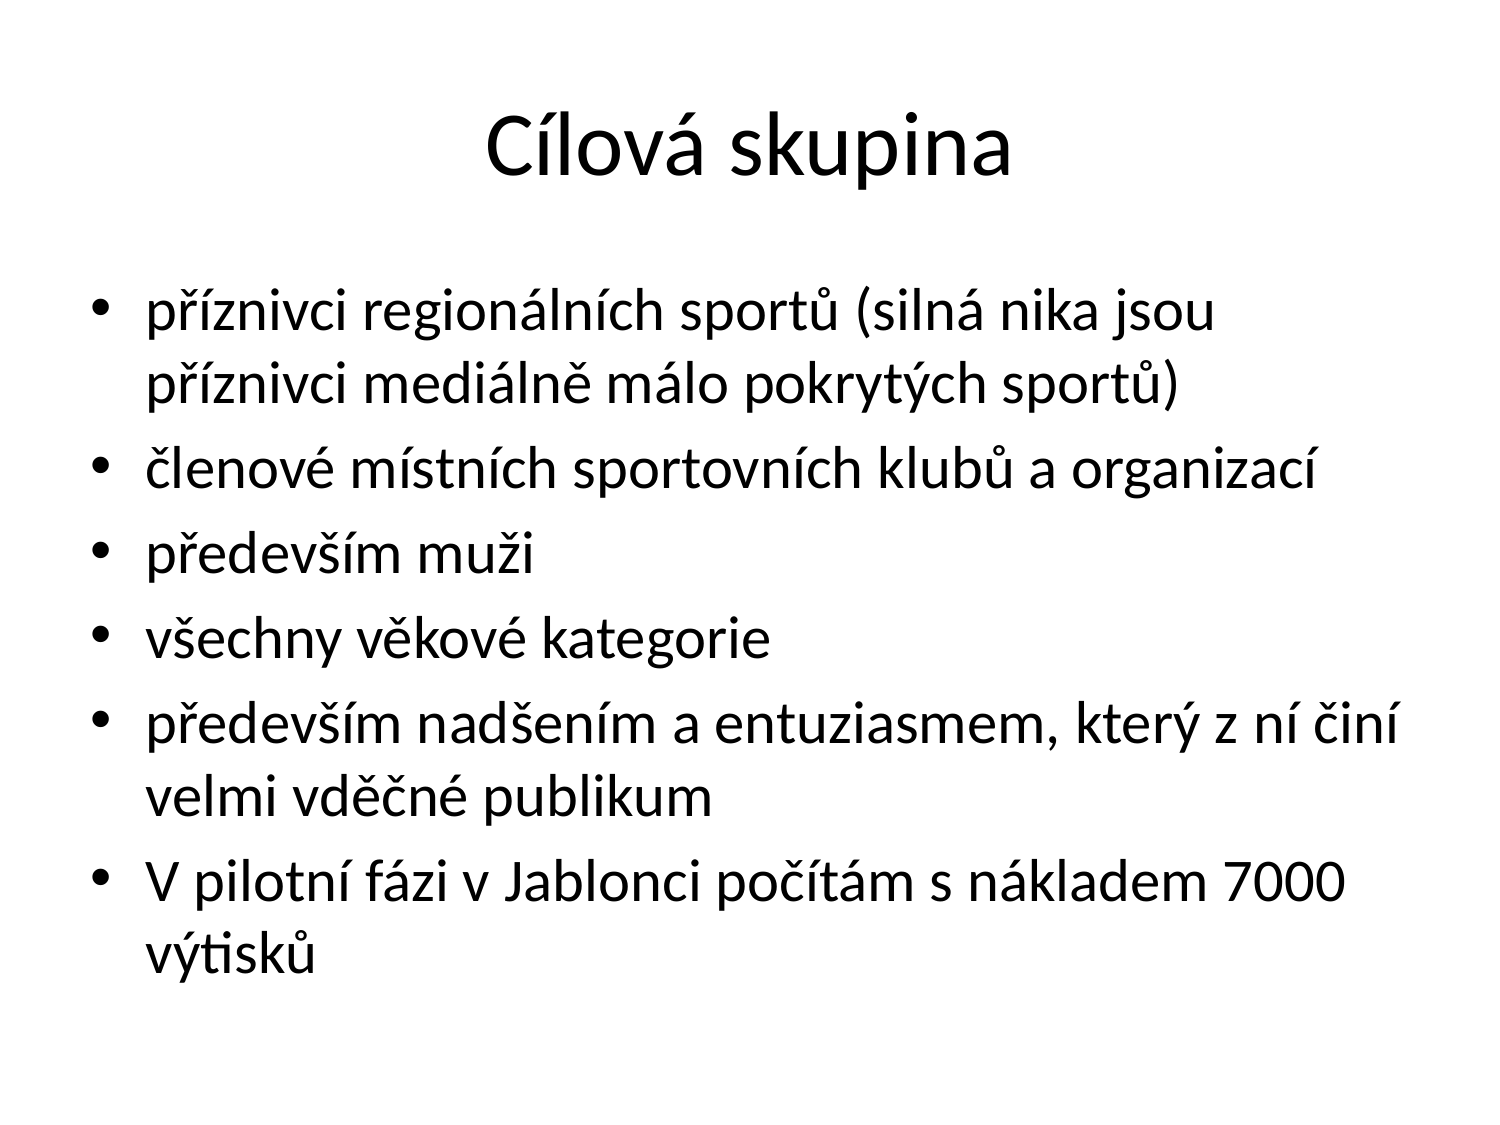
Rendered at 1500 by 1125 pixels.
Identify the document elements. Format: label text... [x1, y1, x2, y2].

title Cílová skupina [75, 45, 1425, 233]
list příznivci regionálních sportů (silná nika jsou příznivci mediálně málo pokrytých sportů) členové místních sportovních klubů a organizací především muži všechny věkové kategorie především nadšením a entuziasmem, který z ní činí velmi vděčné publikum V pilotní fázi v Jablonci počítám s nákladem 7000 výtisků [75, 262, 1425, 1005]
